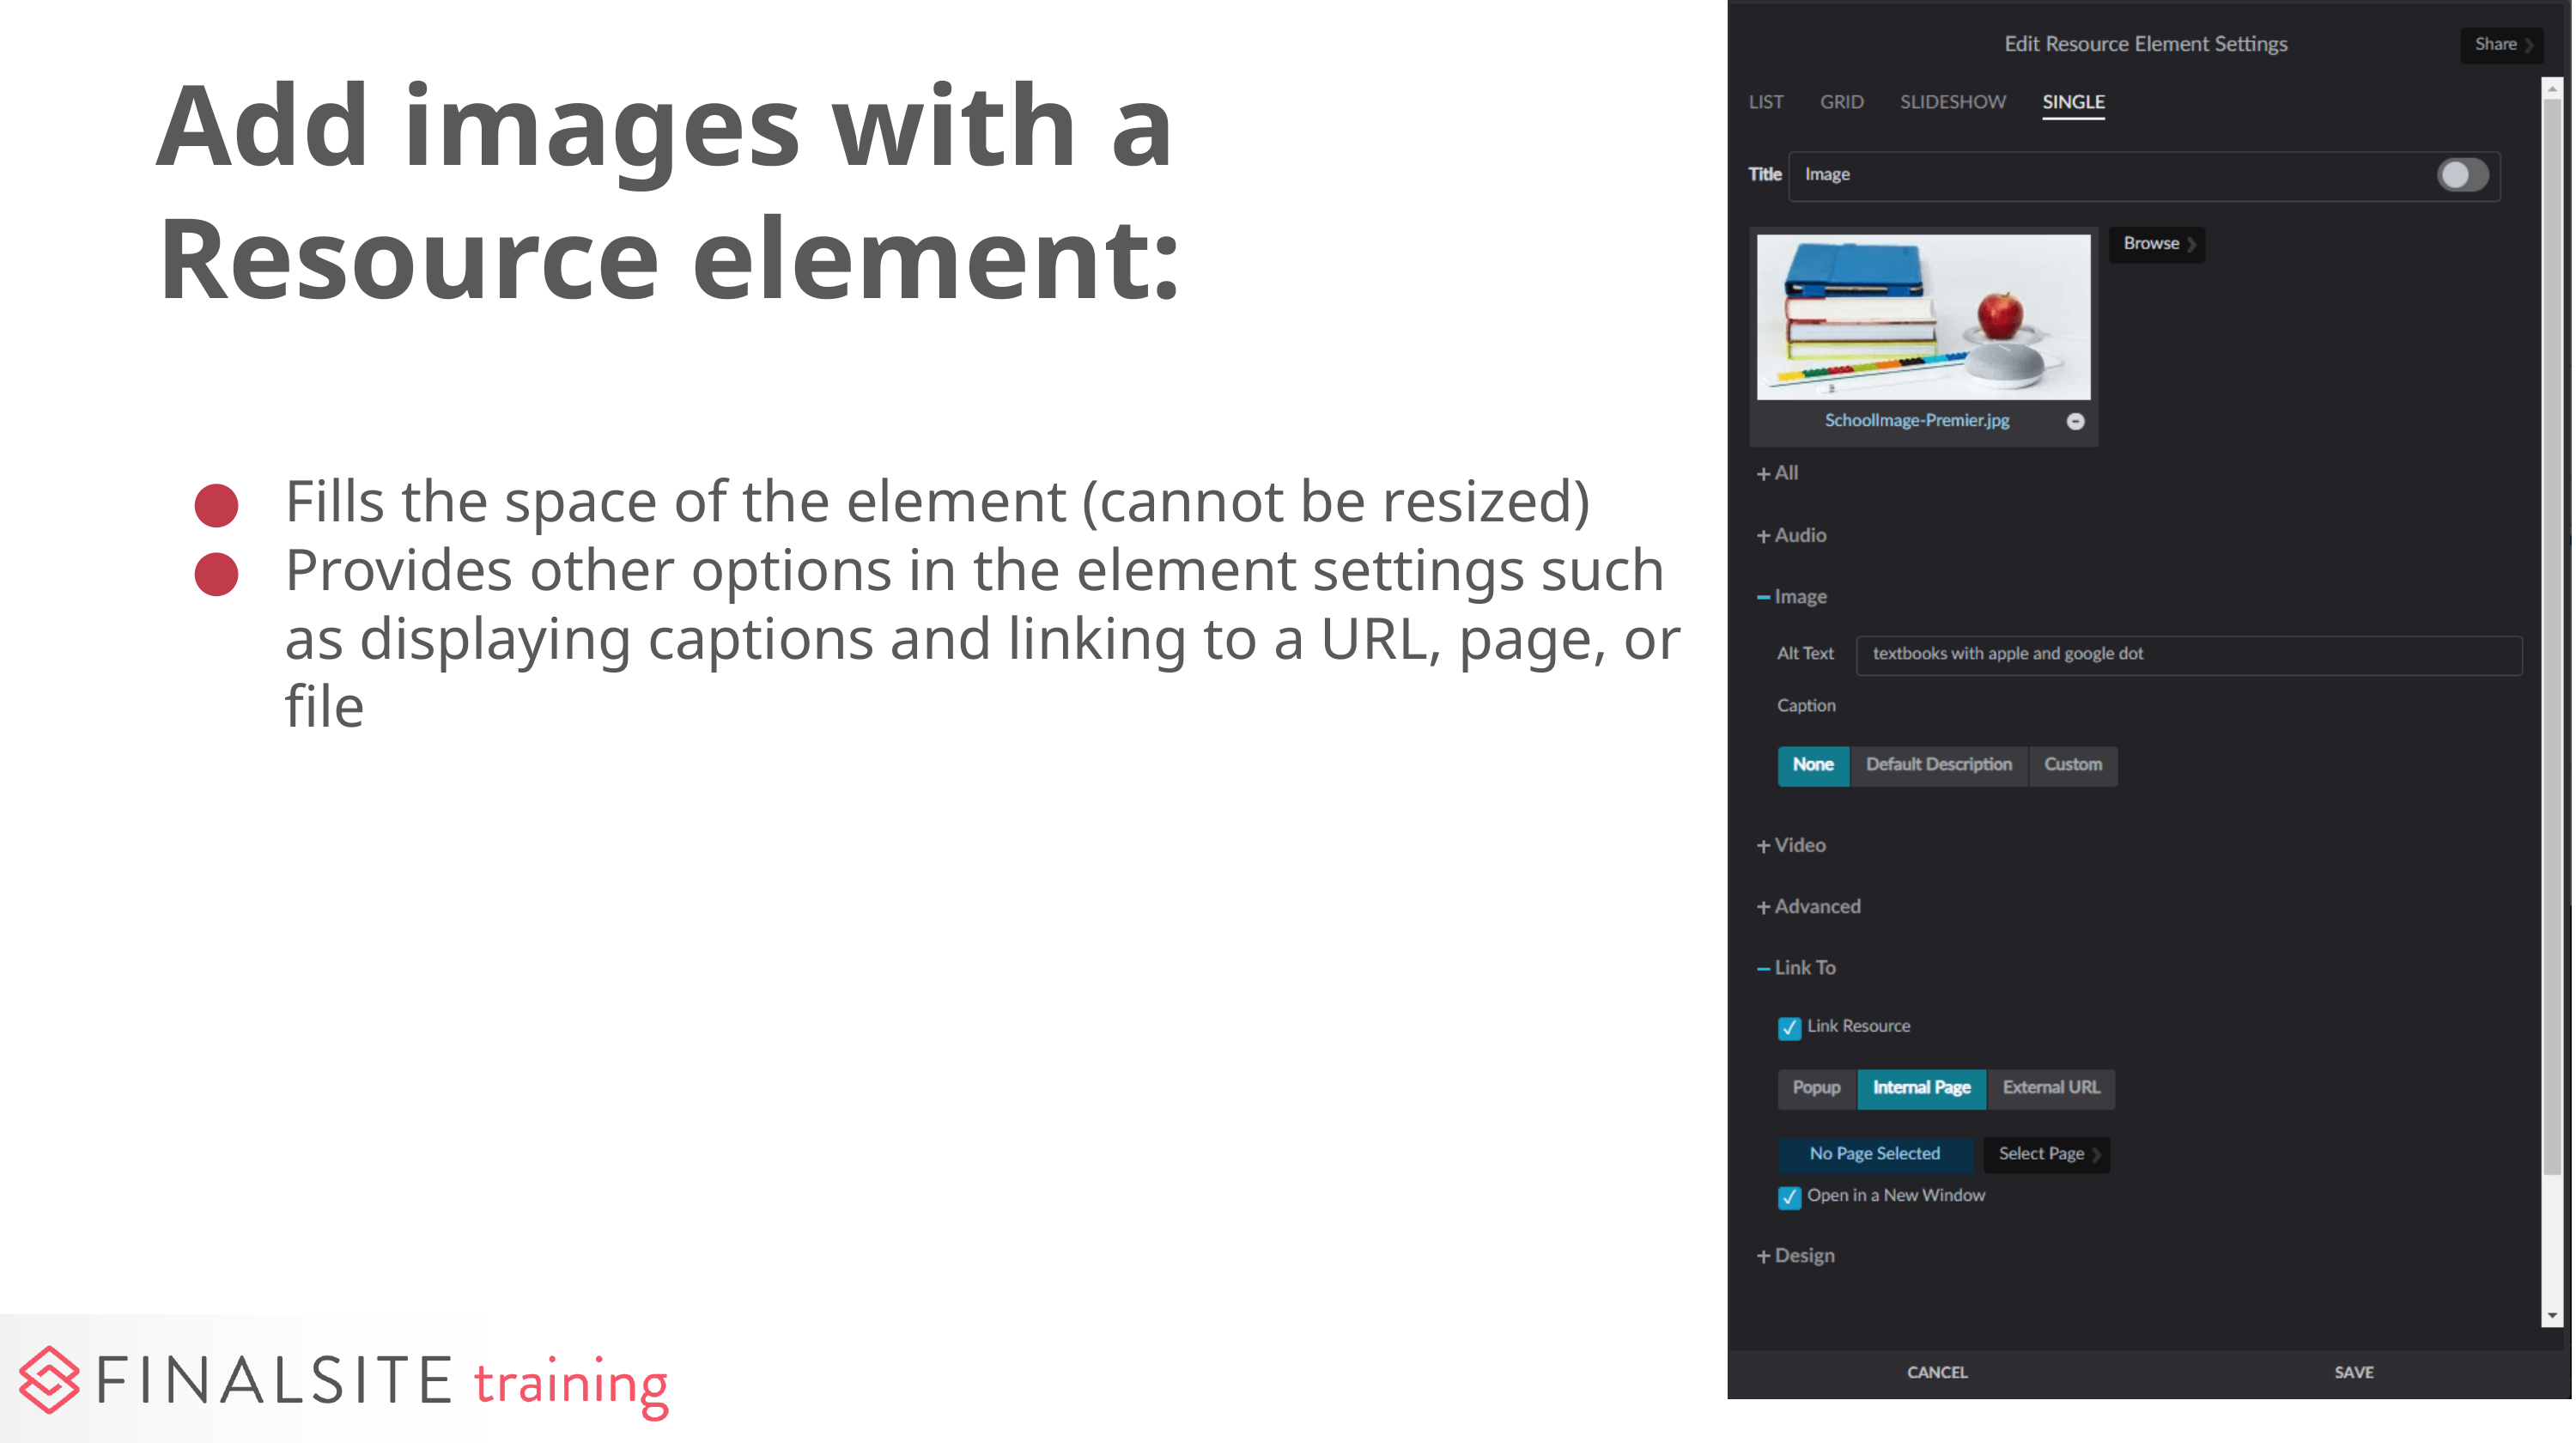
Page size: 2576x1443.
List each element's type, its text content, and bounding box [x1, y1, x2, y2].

title Add images with a Resource element: [130, 154, 1553, 347]
list Fills the space of the element (cannot be resized) Provides other options in the element settings such as displaying captions and linking to a URL, page, or file [130, 369, 1723, 1297]
picture [18, 1335, 670, 1422]
picture [1728, 0, 2572, 1400]
